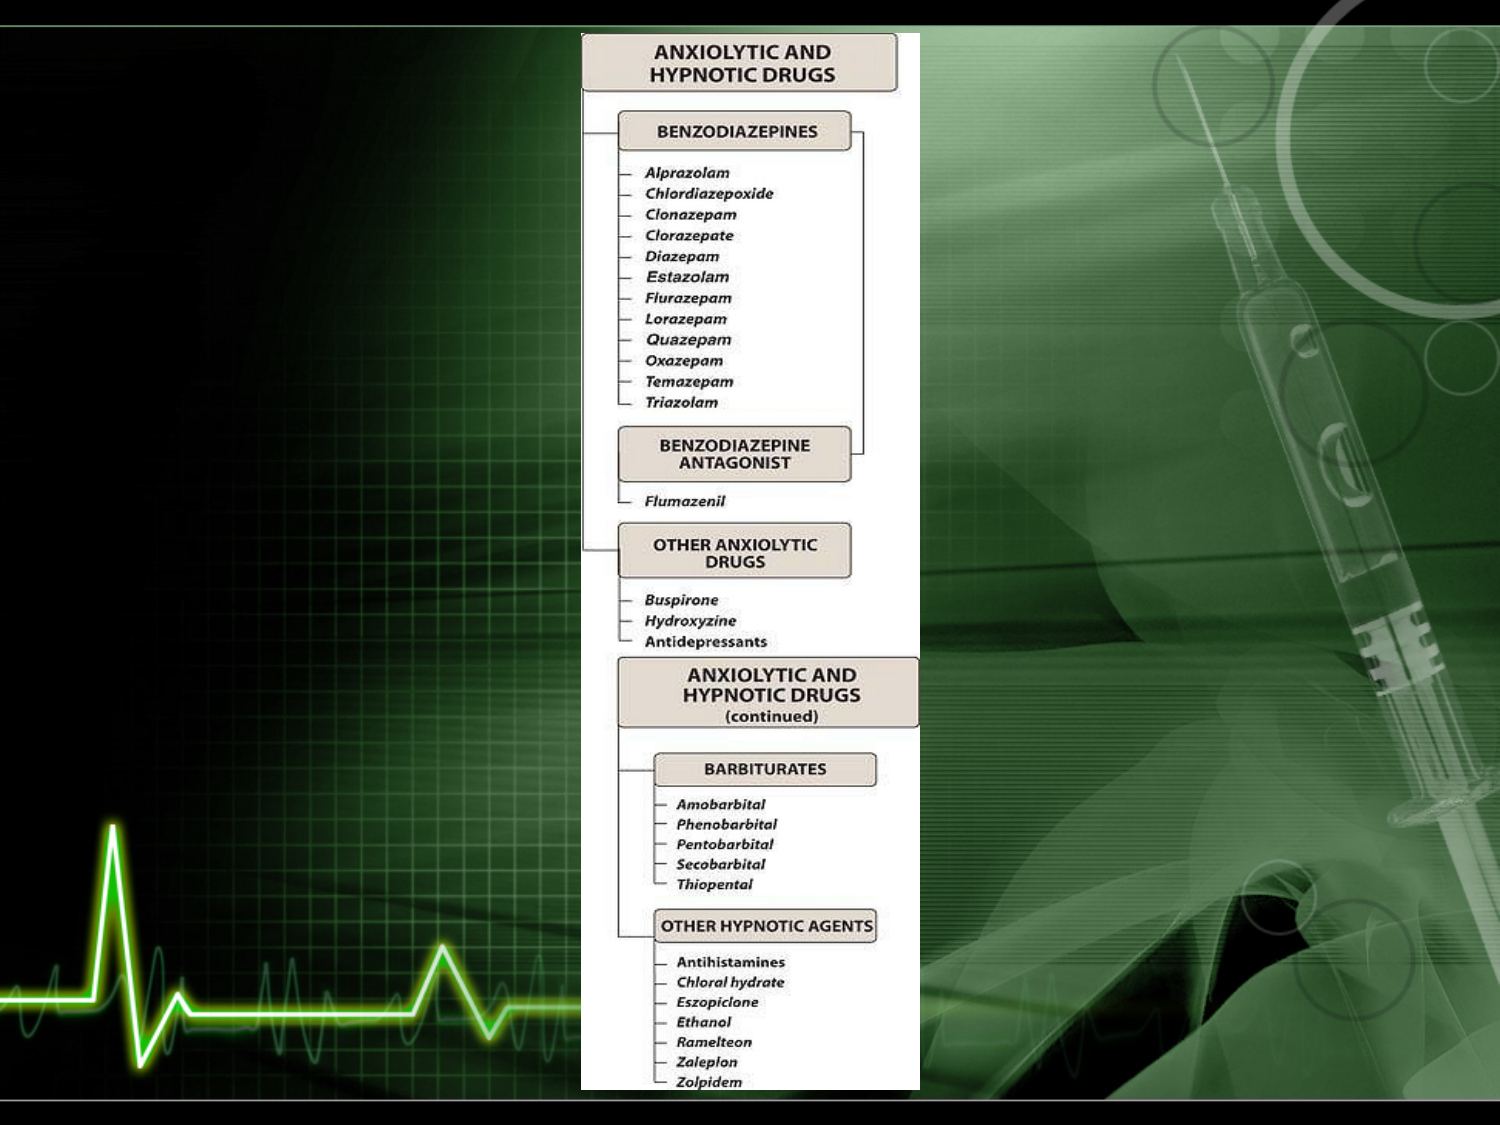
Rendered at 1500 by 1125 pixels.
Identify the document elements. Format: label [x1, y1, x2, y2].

list [581, 32, 921, 1090]
picture [0, 0, 1500, 1125]
